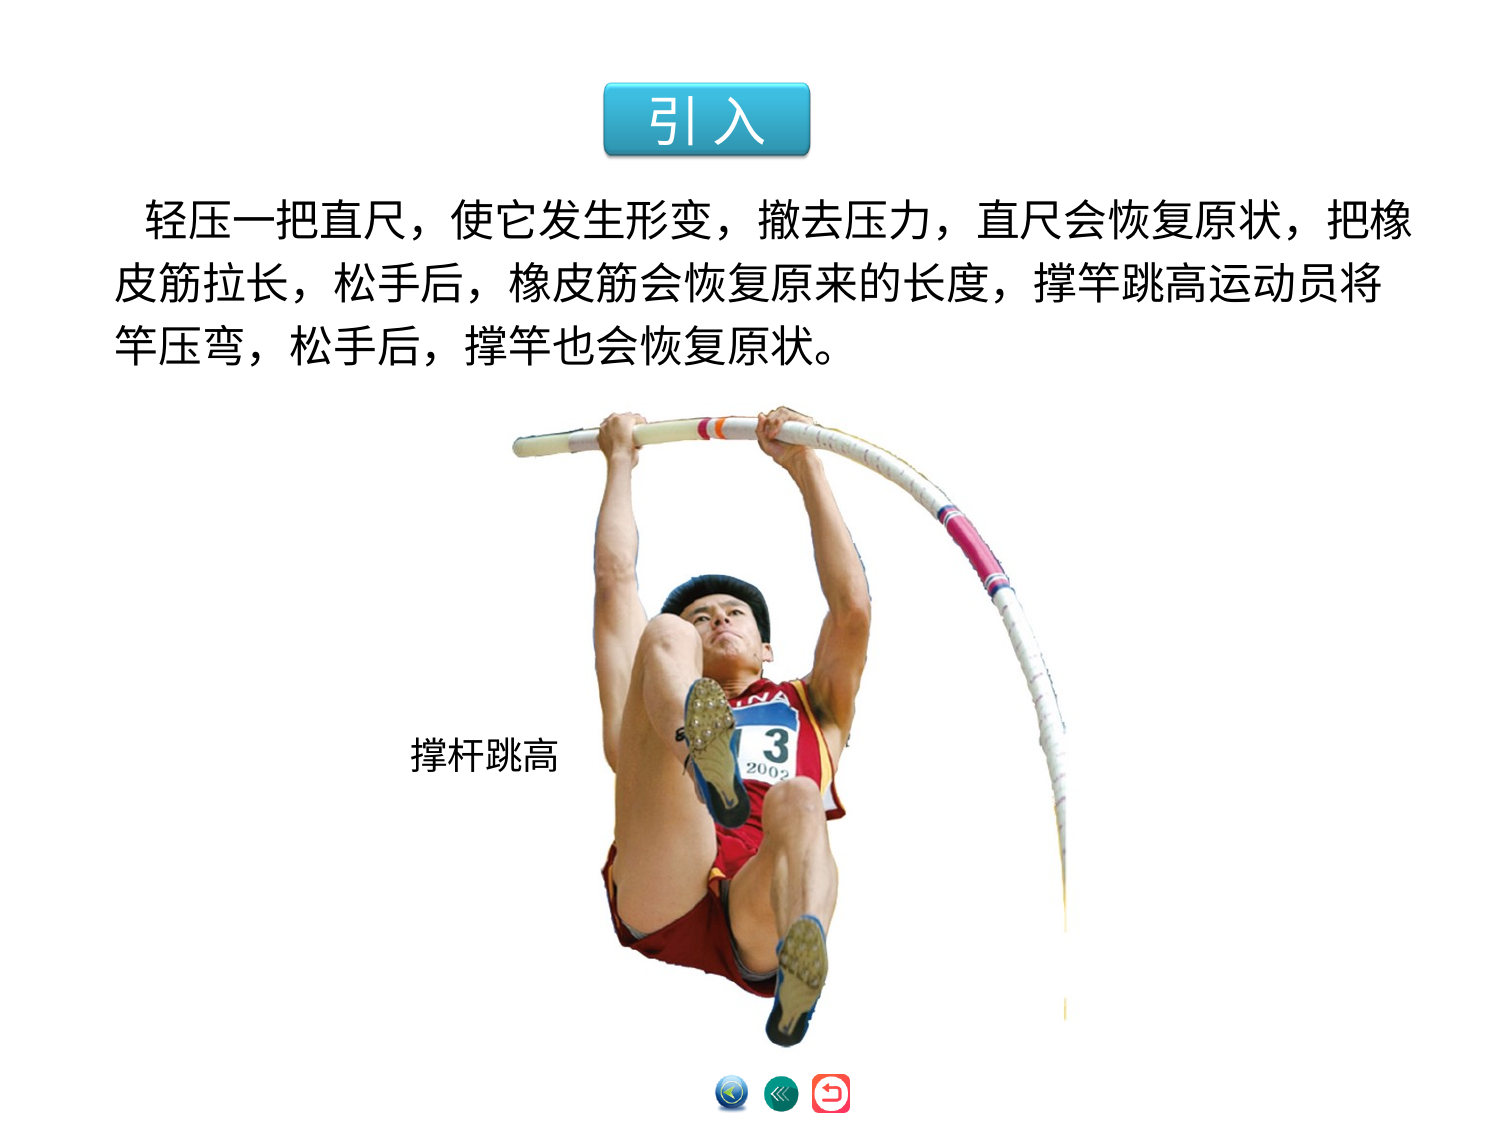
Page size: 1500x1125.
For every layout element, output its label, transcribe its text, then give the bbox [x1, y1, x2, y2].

text_box 轻压一把直尺，使它发生形变，撤去压力，直尺会恢复原状，把橡皮筋拉长，松手后，橡皮筋会恢复原来的长度，撑竿跳高运动员将竿压弯，松手后，撑竿也会恢复原状。 [99, 174, 1438, 379]
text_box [599, 74, 813, 163]
picture [474, 324, 1105, 1113]
text_box 撑杆跳高 [324, 724, 469, 785]
